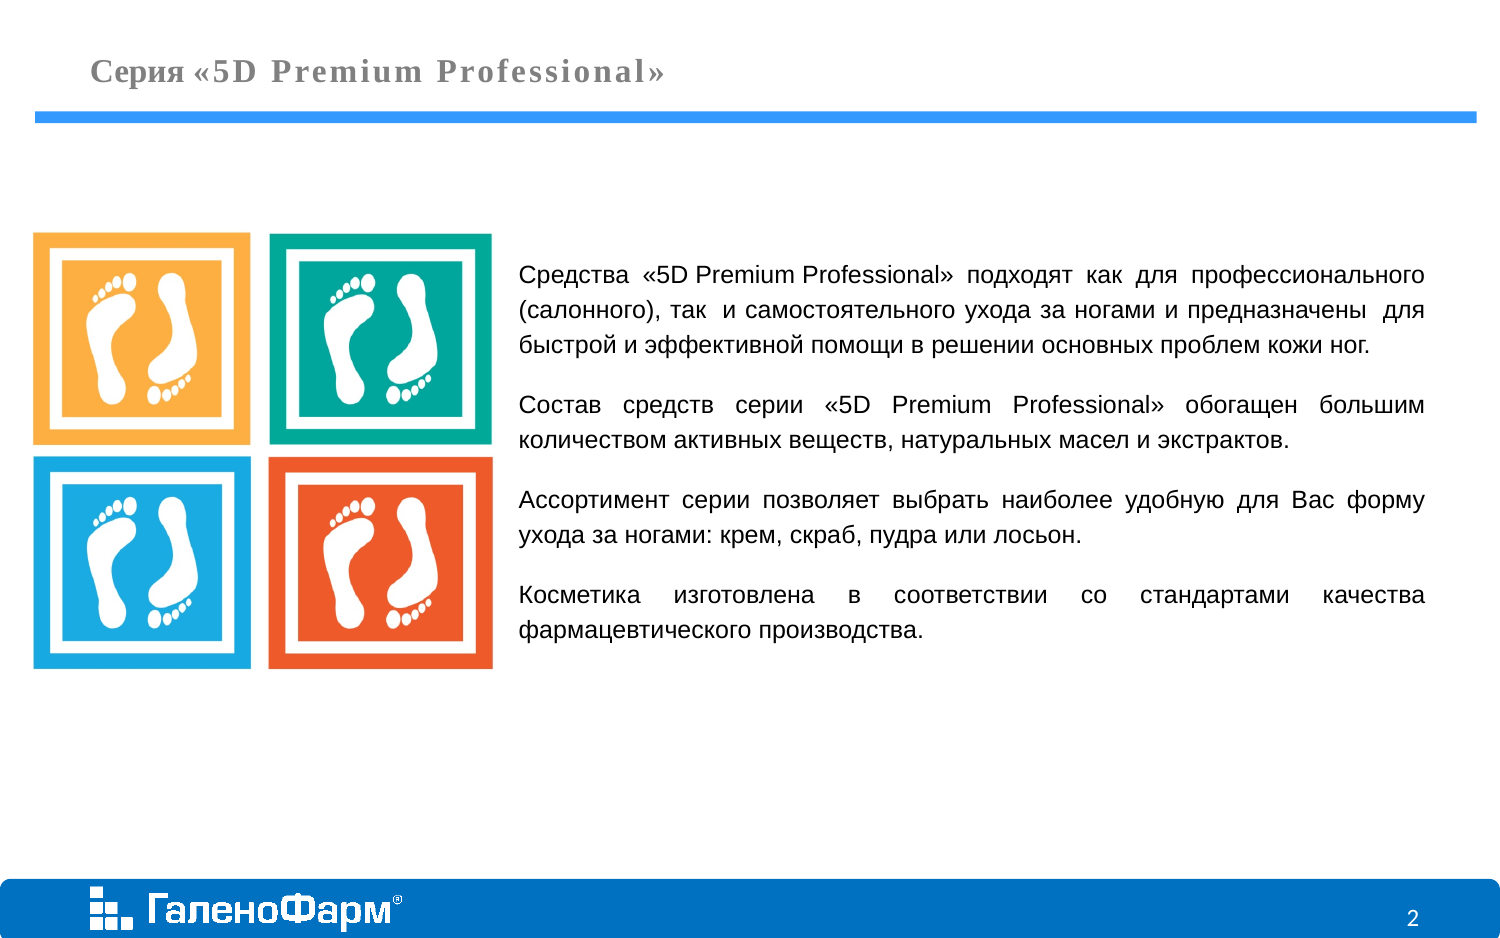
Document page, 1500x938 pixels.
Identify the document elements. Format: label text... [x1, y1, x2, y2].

text_box Серия «5D Premium Professional» [50, 35, 680, 97]
picture [82, 878, 411, 938]
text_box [23, 222, 505, 680]
text_box Средства «5D Premium Professional» подходят как для профессионального (салонного), так и самостоятельного ухода за ногами и предназначены для быстрой и эффективной помощи в решении основных проблем кожи ног. Состав средств серии «5D Premium Professional» обогащен большим количеством активных веществ, натуральных масел и экстрактов. Ассортимент серии позволяет выбрать наиболее удобную для Вас форму ухода за ногами: крем, скраб, пудра или лосьон. Косметика изготовлена в соответствии со стандартами качества фармацевтического производства. [509, 246, 1442, 651]
